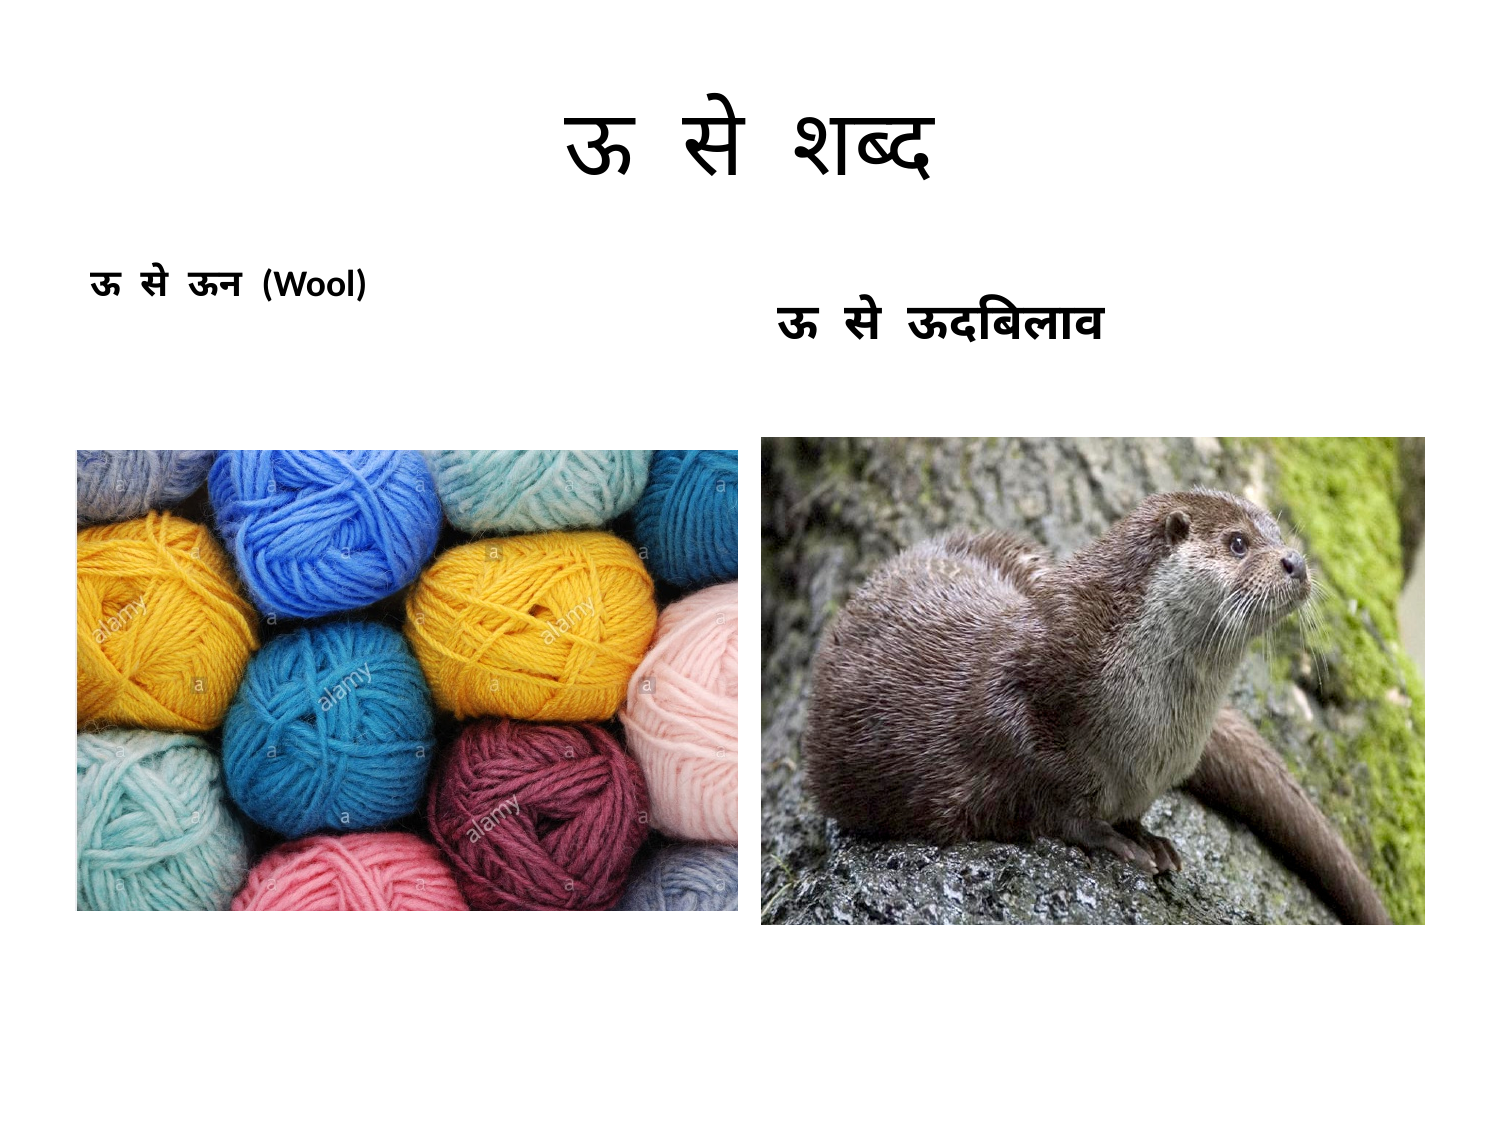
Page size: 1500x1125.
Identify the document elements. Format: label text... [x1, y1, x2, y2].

title ऊ से शब्द [75, 45, 1425, 233]
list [74, 450, 738, 912]
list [761, 437, 1426, 926]
list ऊ से ऊन (Wool) [75, 251, 738, 357]
list ऊ से ऊदबिलाव [761, 251, 1425, 357]
